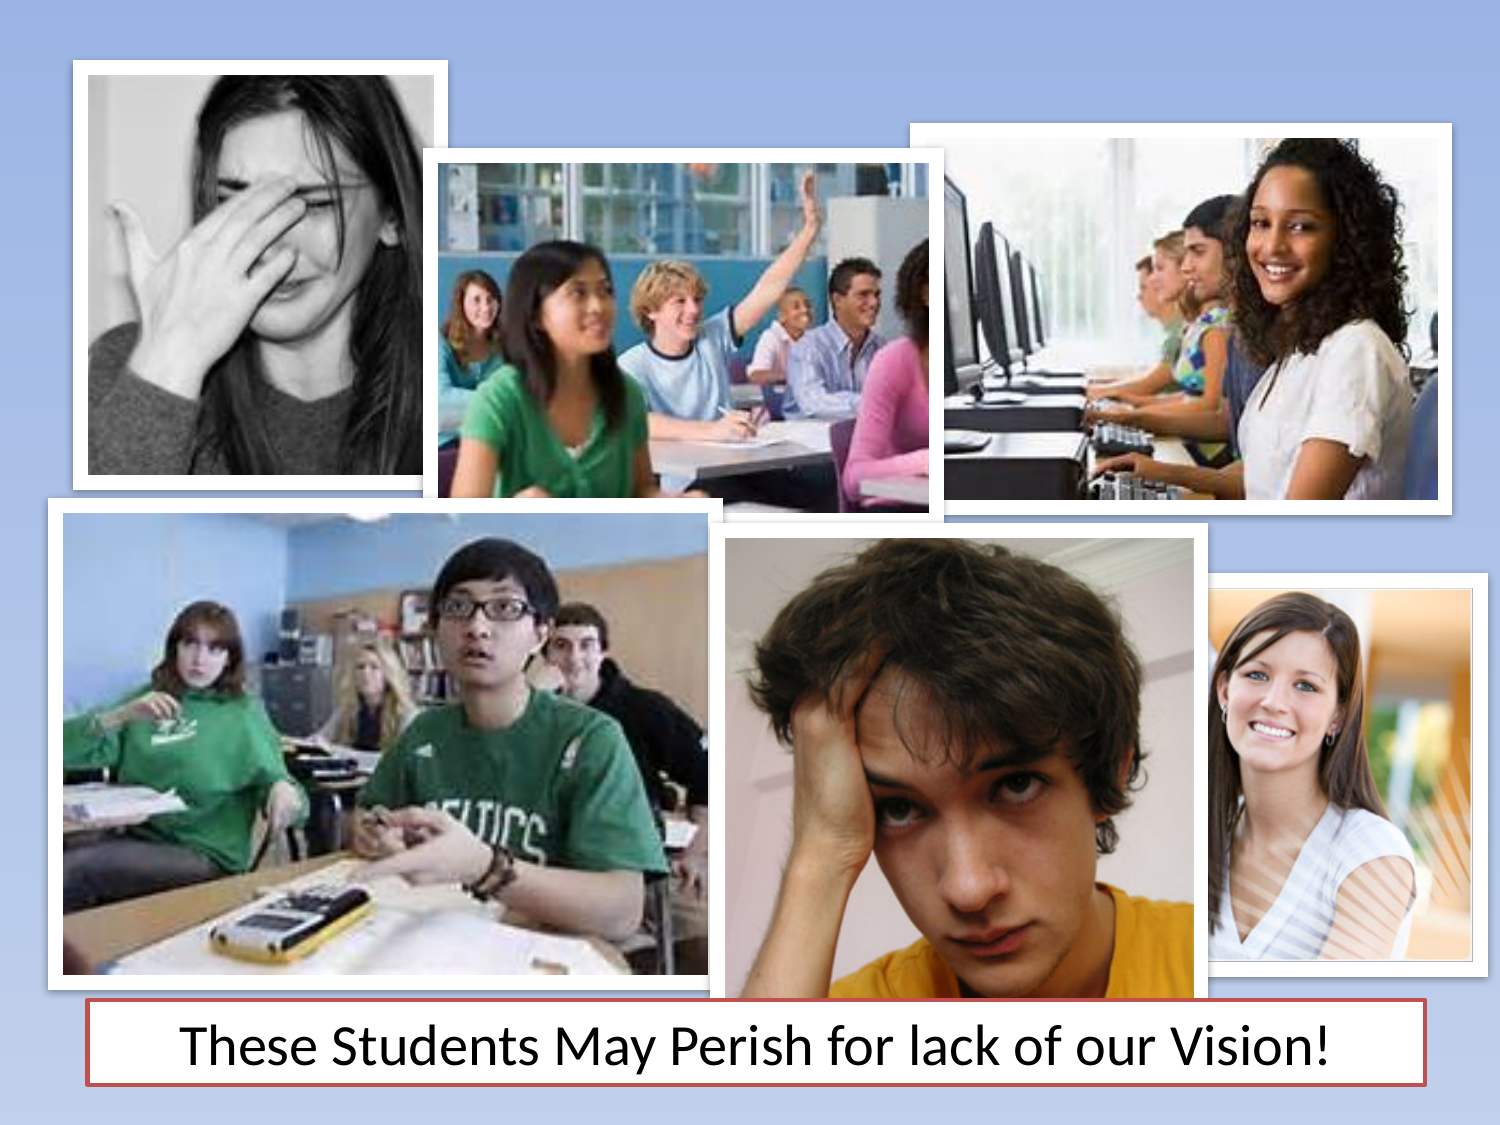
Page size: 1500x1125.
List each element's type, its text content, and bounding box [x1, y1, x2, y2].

picture [62, 137, 1438, 976]
picture [87, 74, 435, 476]
picture [724, 537, 1474, 1007]
text_box These Students May Perish for lack of our Vision! [85, 998, 1427, 1087]
